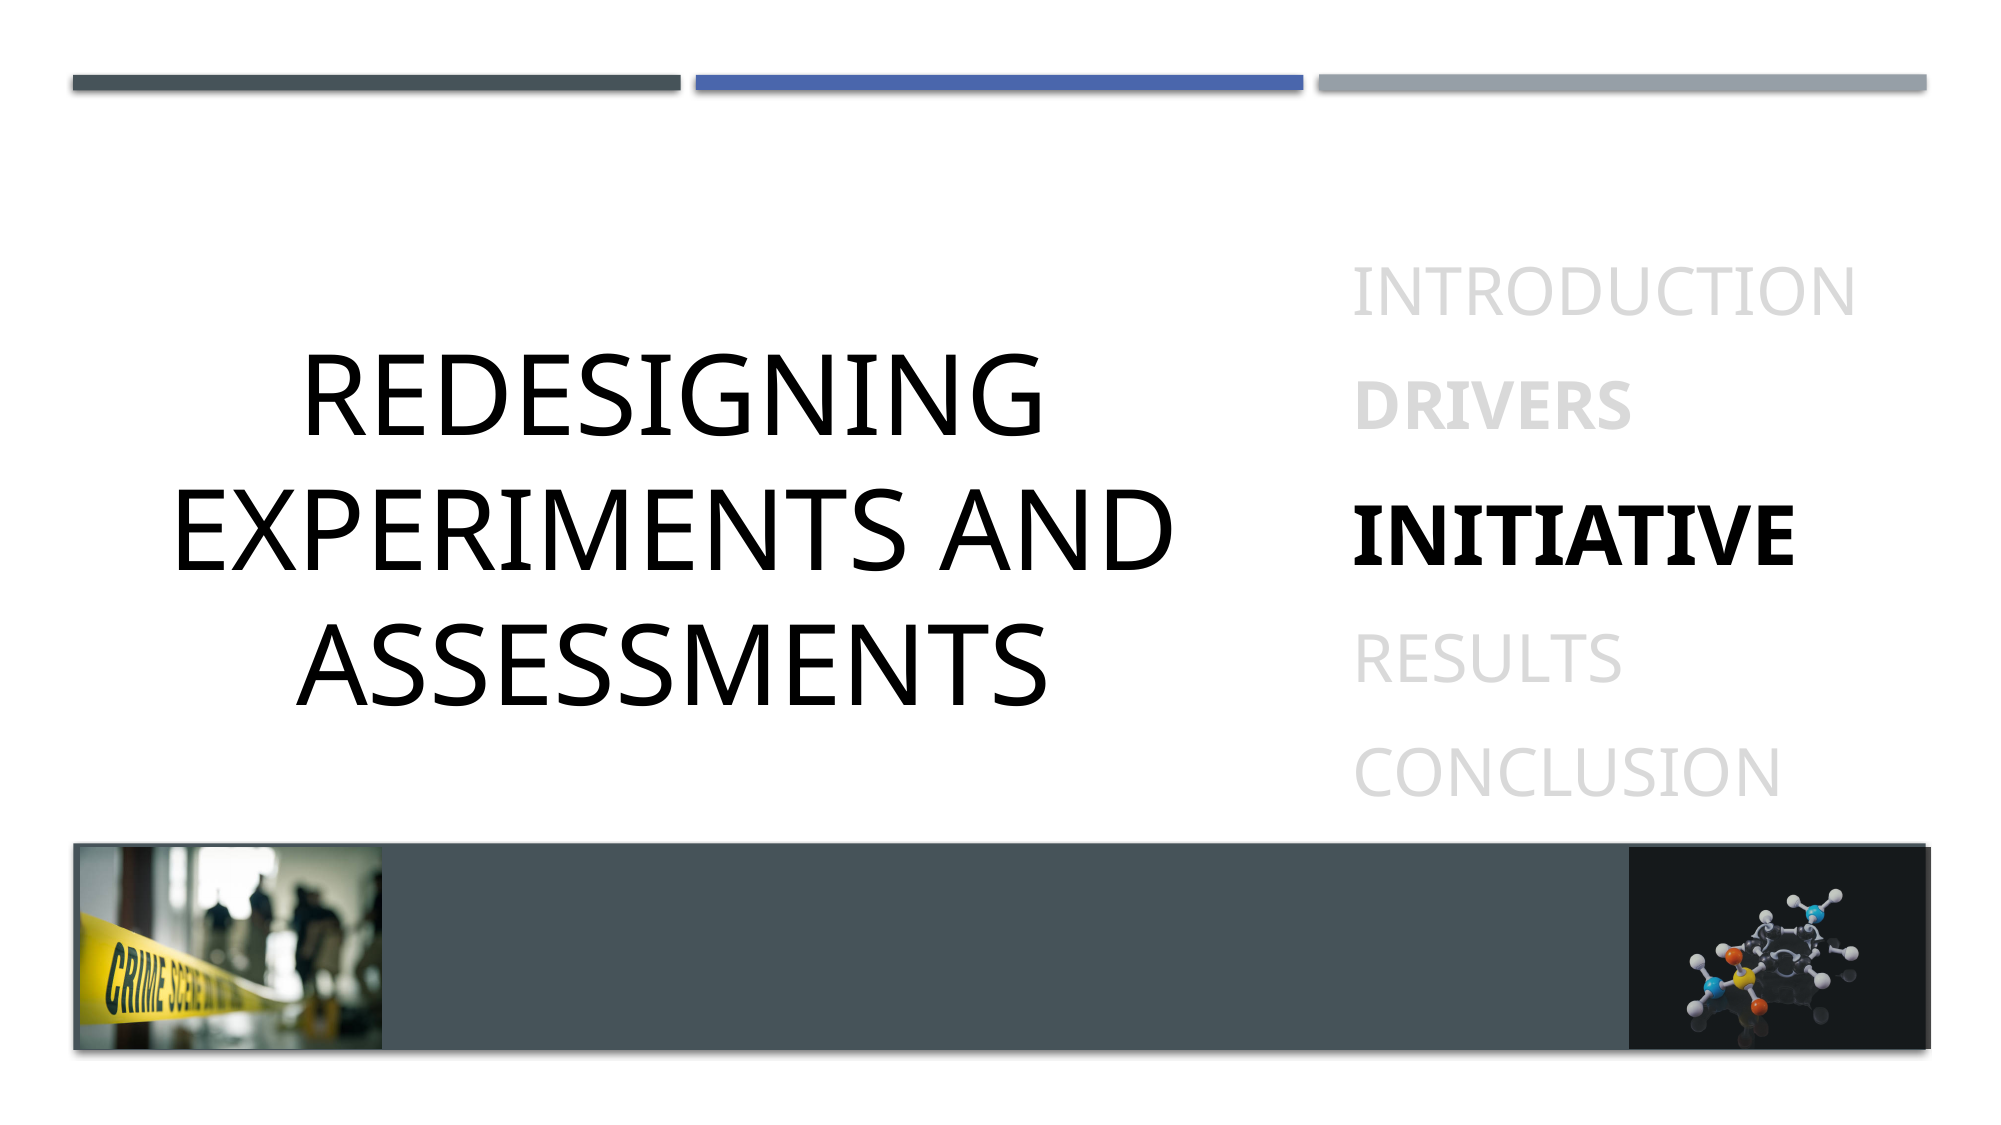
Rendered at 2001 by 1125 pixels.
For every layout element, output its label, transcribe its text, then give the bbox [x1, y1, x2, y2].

list Introduction Drivers Initiative Results conclusion [1337, 225, 1930, 826]
picture [1628, 847, 1931, 1049]
title Redesigning experiments and assessments [80, 225, 1268, 826]
picture [80, 847, 383, 1049]
